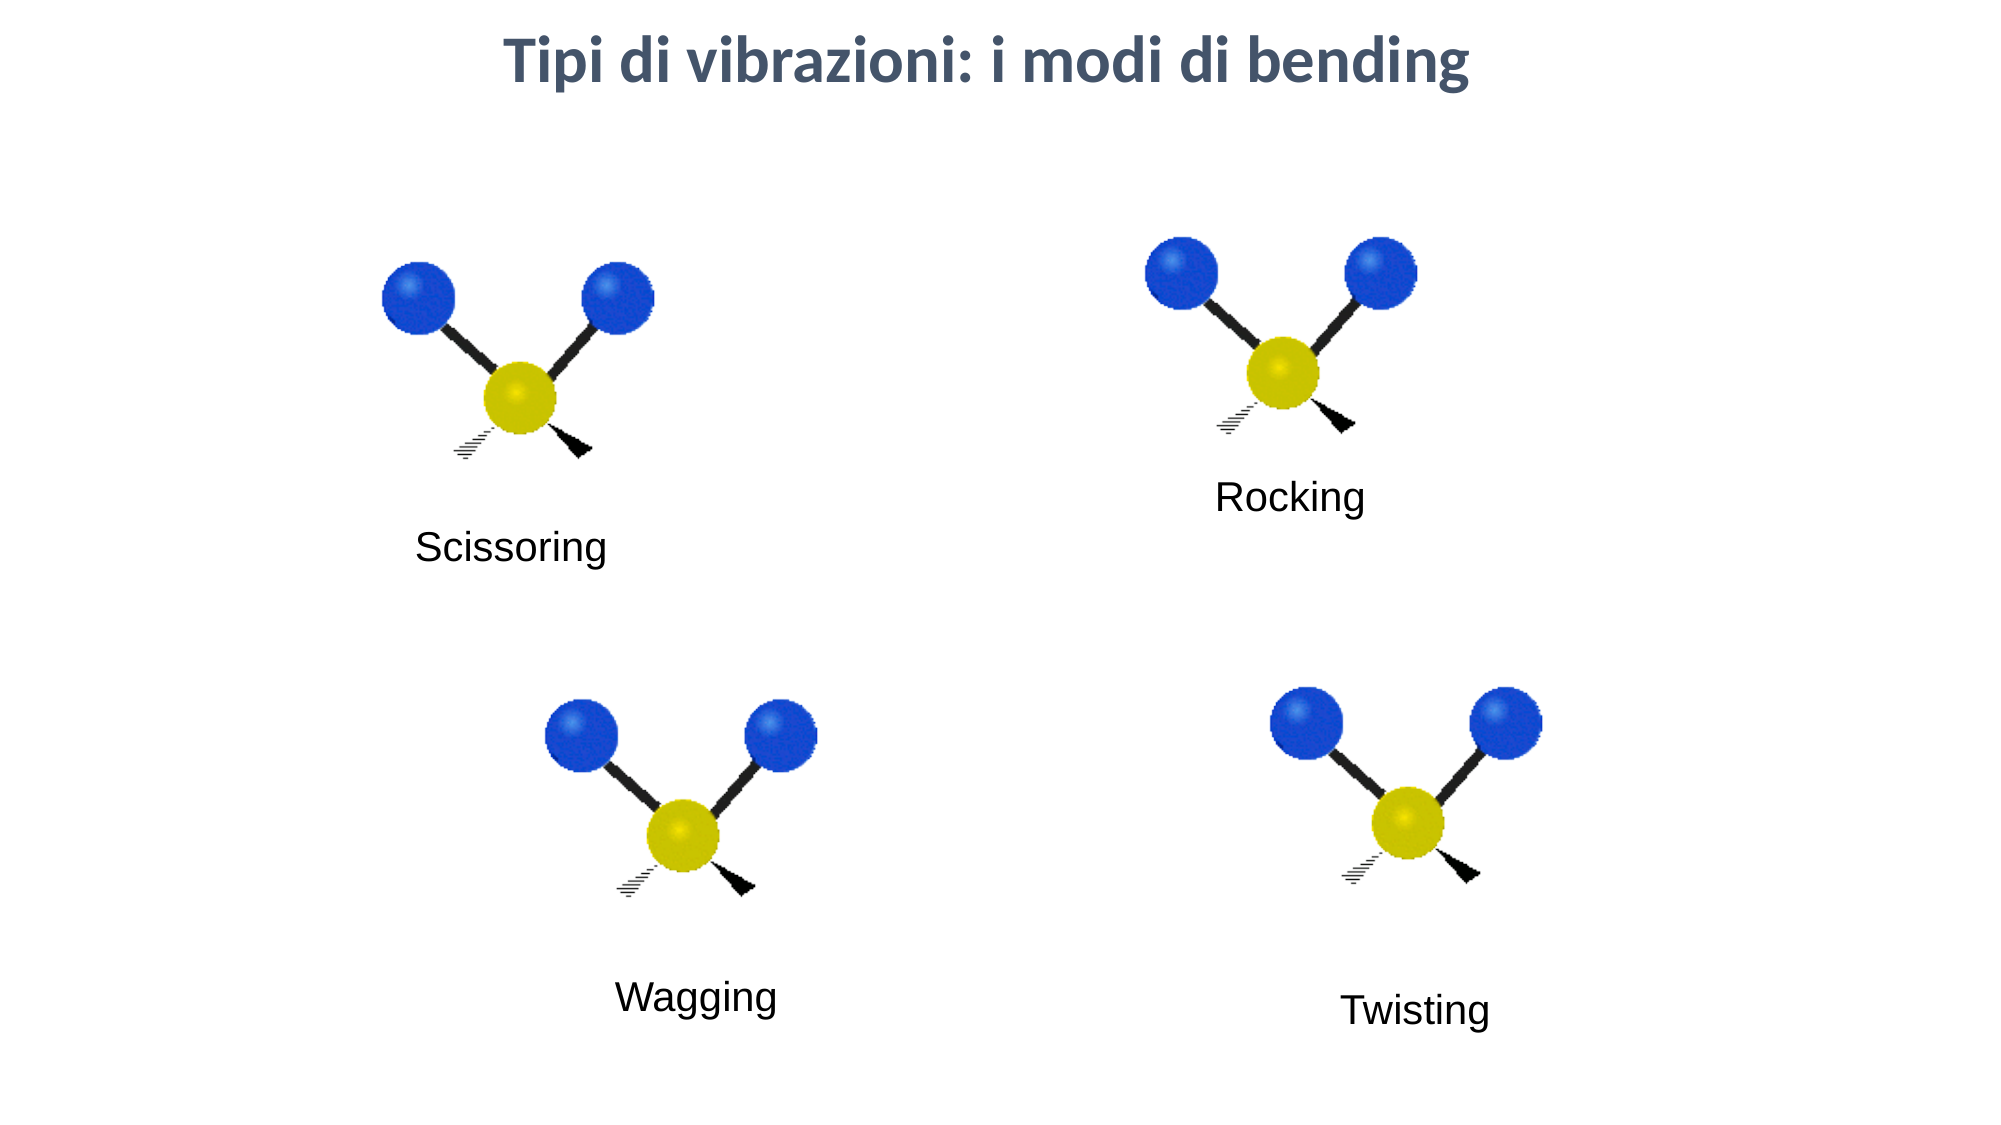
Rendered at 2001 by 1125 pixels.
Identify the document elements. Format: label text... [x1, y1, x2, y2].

picture [324, 187, 719, 469]
text_box Twisting [1325, 975, 1575, 1040]
picture [487, 624, 882, 907]
picture [1212, 612, 1607, 894]
text_box Wagging [600, 962, 863, 1028]
text_box Rocking [1200, 462, 1450, 528]
text_box Tipi di vibrazioni: i modi di bending [349, 0, 1625, 113]
picture [1087, 162, 1482, 444]
text_box Scissoring [399, 512, 650, 578]
